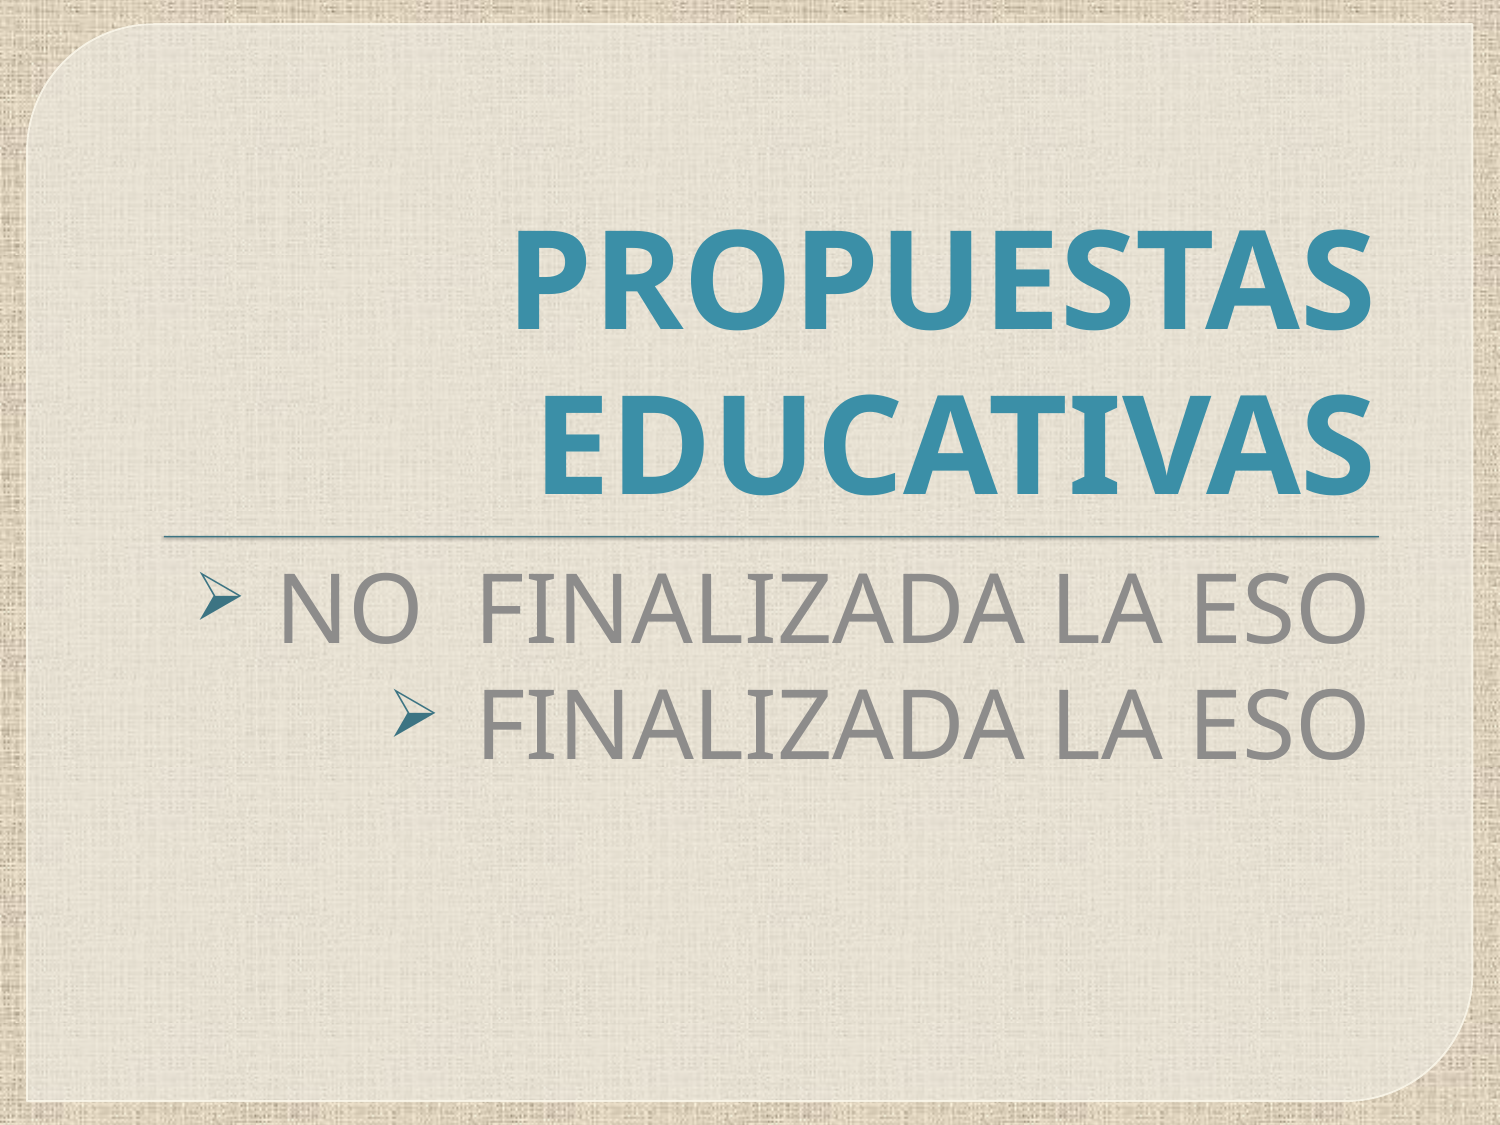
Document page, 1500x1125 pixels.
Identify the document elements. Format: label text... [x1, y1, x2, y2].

picture [0, 0, 1500, 1125]
list NO FINALIZADA LA ESO FINALIZADA LA ESO [118, 539, 1394, 787]
title PROPUESTAS EDUCATIVAS [118, 81, 1394, 530]
